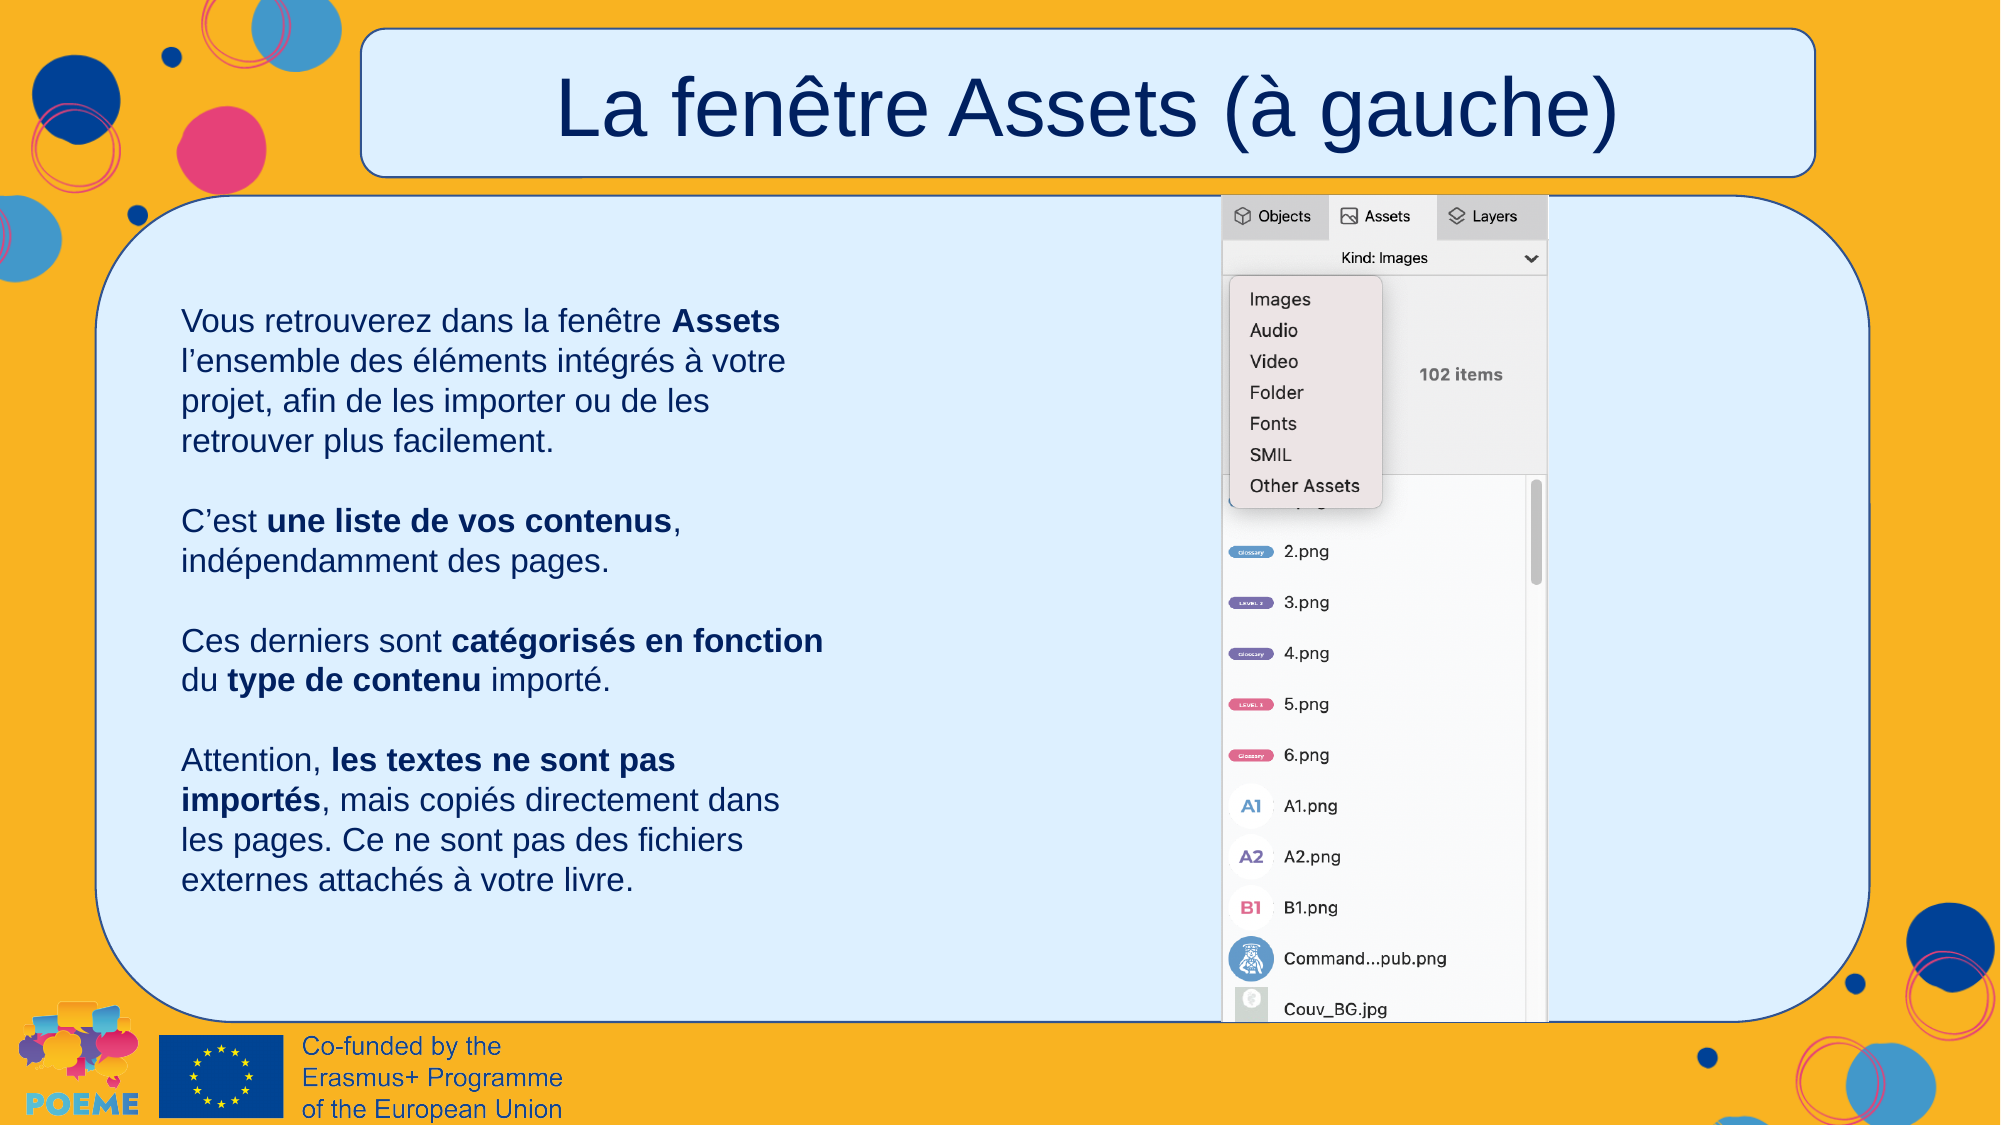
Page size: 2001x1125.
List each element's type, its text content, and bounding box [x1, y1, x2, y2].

text_box [95, 195, 1219, 1023]
text_box La fenêtre Assets (à gauche) [360, 28, 1816, 178]
picture [0, 0, 2001, 1125]
text_box [1550, 195, 1870, 1022]
text_box Vous retrouverez dans la fenêtre Assets l’ensemble des éléments intégrés à votre projet, afin de les importer ou de les retrouver plus facilement. C’est une liste de vos contenus, indépendamment des pages. Ces derniers sont catégorisés en fonction du type de contenu importé. Attention, les textes ne sont pas importés, mais copiés directement dans les pages. Ce ne sont pas des fichiers externes attachés à votre livre. [166, 291, 846, 906]
